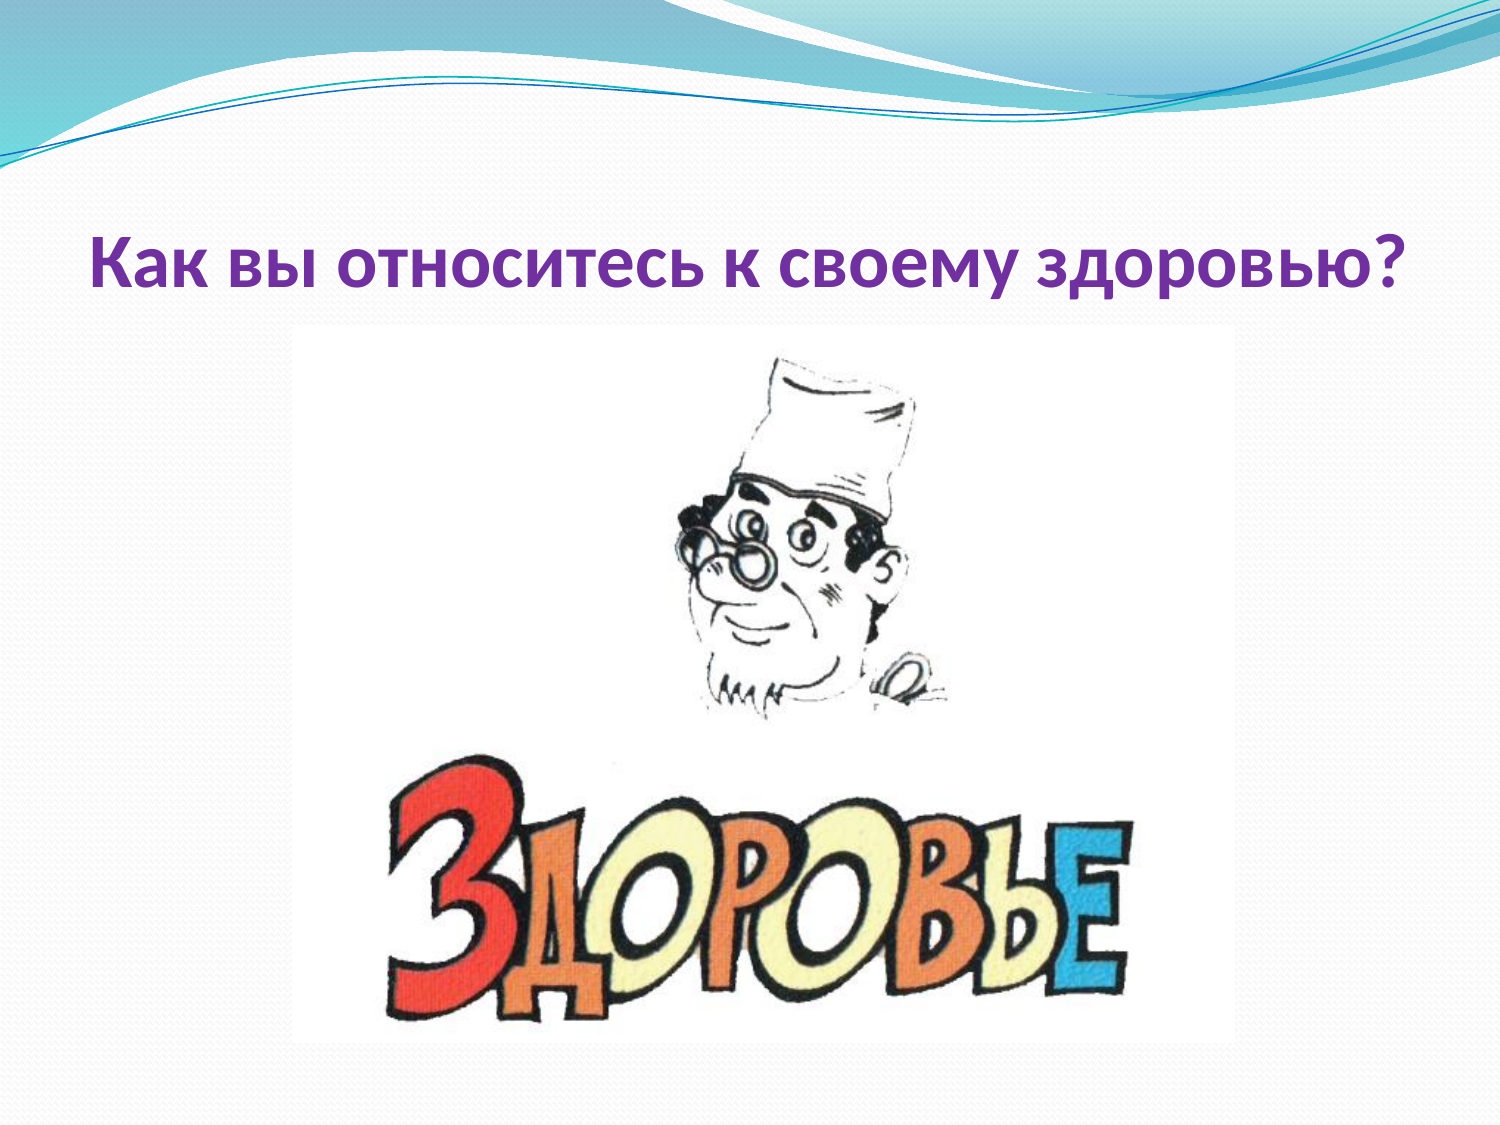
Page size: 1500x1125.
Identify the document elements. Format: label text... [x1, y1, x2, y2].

picture [292, 325, 1235, 1043]
title Как вы относитесь к своему здоровью? [75, 115, 1425, 303]
